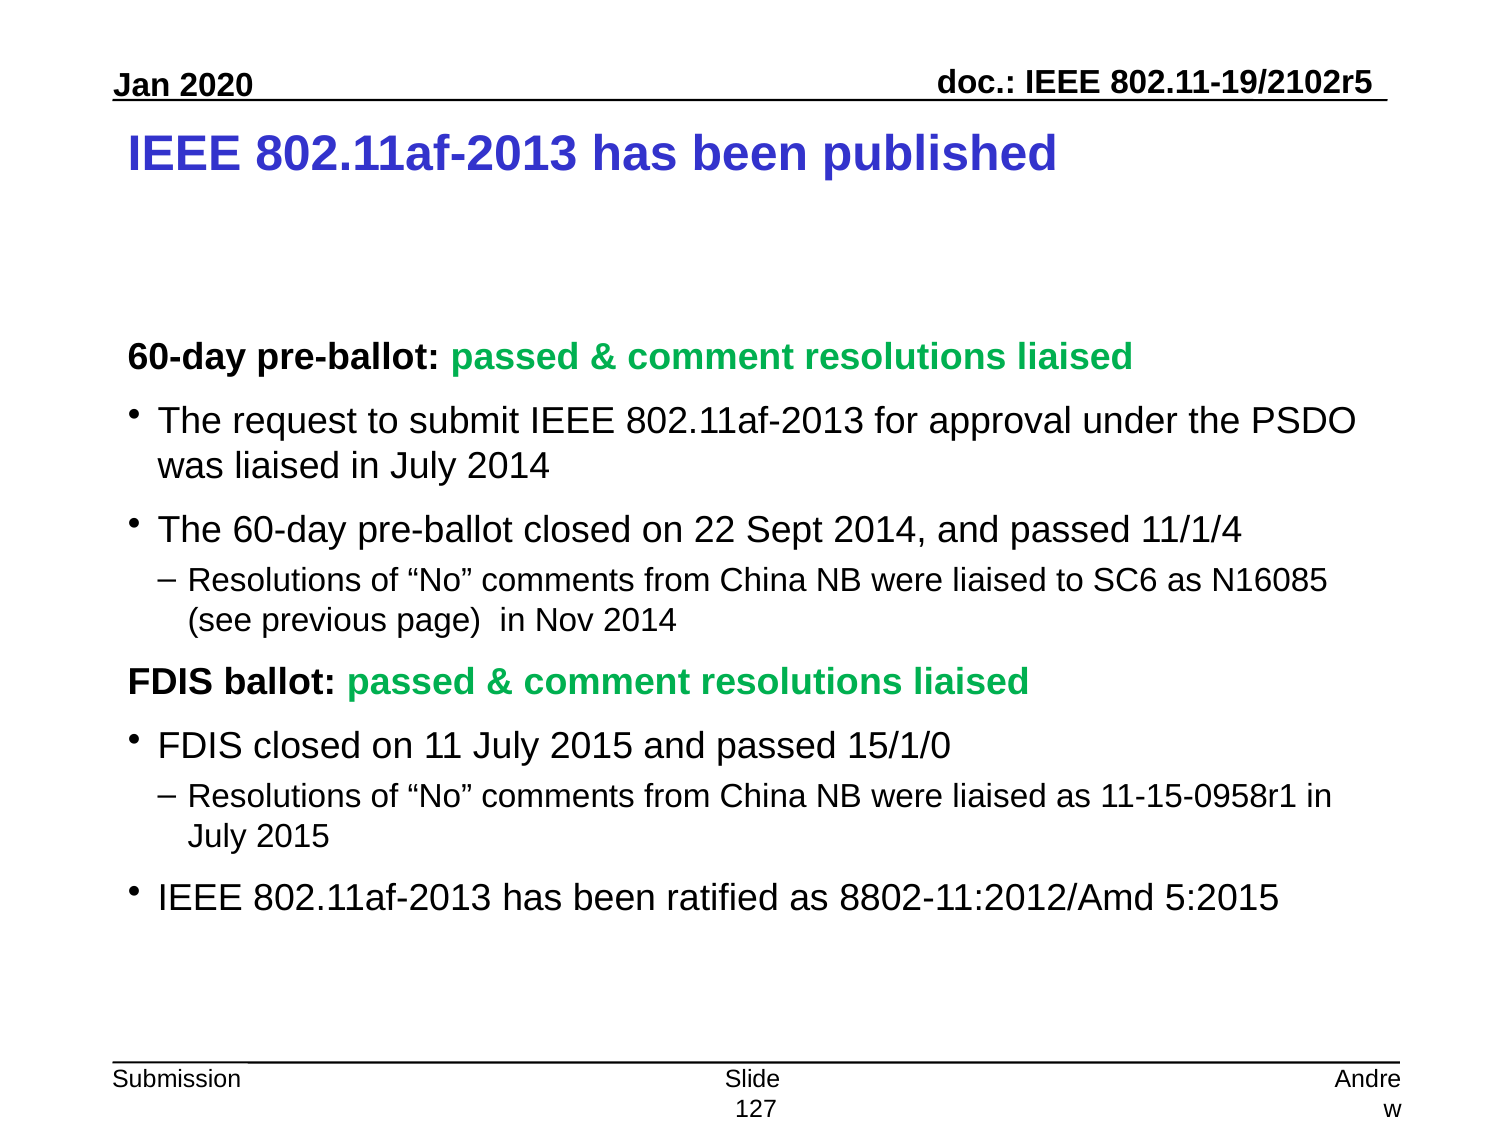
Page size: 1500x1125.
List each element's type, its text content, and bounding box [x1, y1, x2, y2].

footer Andrew Myles, Cisco [1320, 1061, 1402, 1093]
list 60-day pre-ballot: passed & comment resolutions liaised The request to submit IEEE 802.11af-2013 for approval under the PSDO was liaised in July 2014 The 60-day pre-ballot closed on 22 Sept 2014, and passed 11/1/4 Resolutions of “No” comments from China NB were liaised to SC6 as N16085 (see previous page) in Nov 2014 FDIS ballot: passed & comment resolutions liaised FDIS closed on 11 July 2015 and passed 15/1/0 Resolutions of “No” comments from China NB were liaised as 11-15-0958r1 in July 2015 IEEE 802.11af-2013 has been ratified as 8802-11:2012/Amd 5:2015 [112, 324, 1388, 1000]
slide_number Slide 127 [709, 1061, 803, 1093]
title IEEE 802.11af-2013 has been published [112, 112, 1475, 288]
